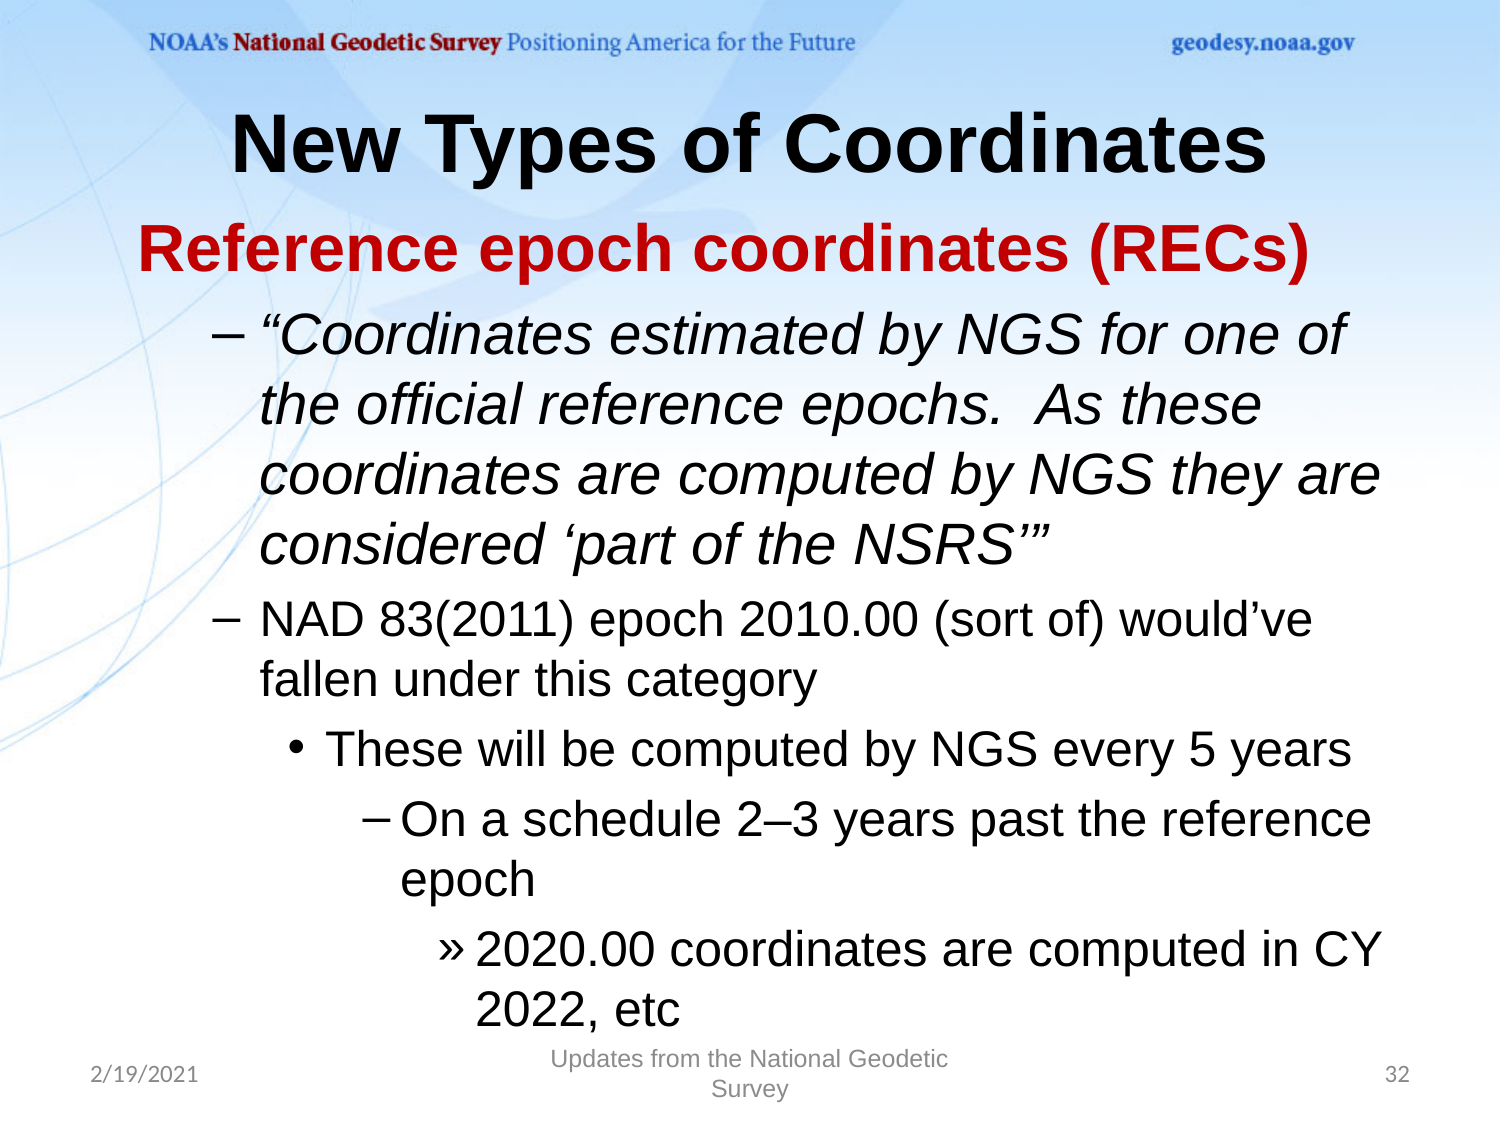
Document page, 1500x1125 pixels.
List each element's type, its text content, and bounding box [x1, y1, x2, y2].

title New Types of Coordinates [75, 45, 1425, 233]
list Reference epoch coordinates (RECs) “Coordinates estimated by NGS for one of the official reference epochs. As these coordinates are computed by NGS they are considered ‘part of the NSRS’” NAD 83(2011) epoch 2010.00 (sort of) would’ve fallen under this category These will be computed by NGS every 5 years On a schedule 2–3 years past the reference epoch 2020.00 coordinates are computed in CY 2022, etc [122, 197, 1425, 1027]
picture [0, 0, 1500, 1125]
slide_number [75, 1042, 425, 1103]
slide_number 32 [1074, 1042, 1425, 1103]
footer Updates from the National Geodetic Survey [512, 1042, 988, 1103]
